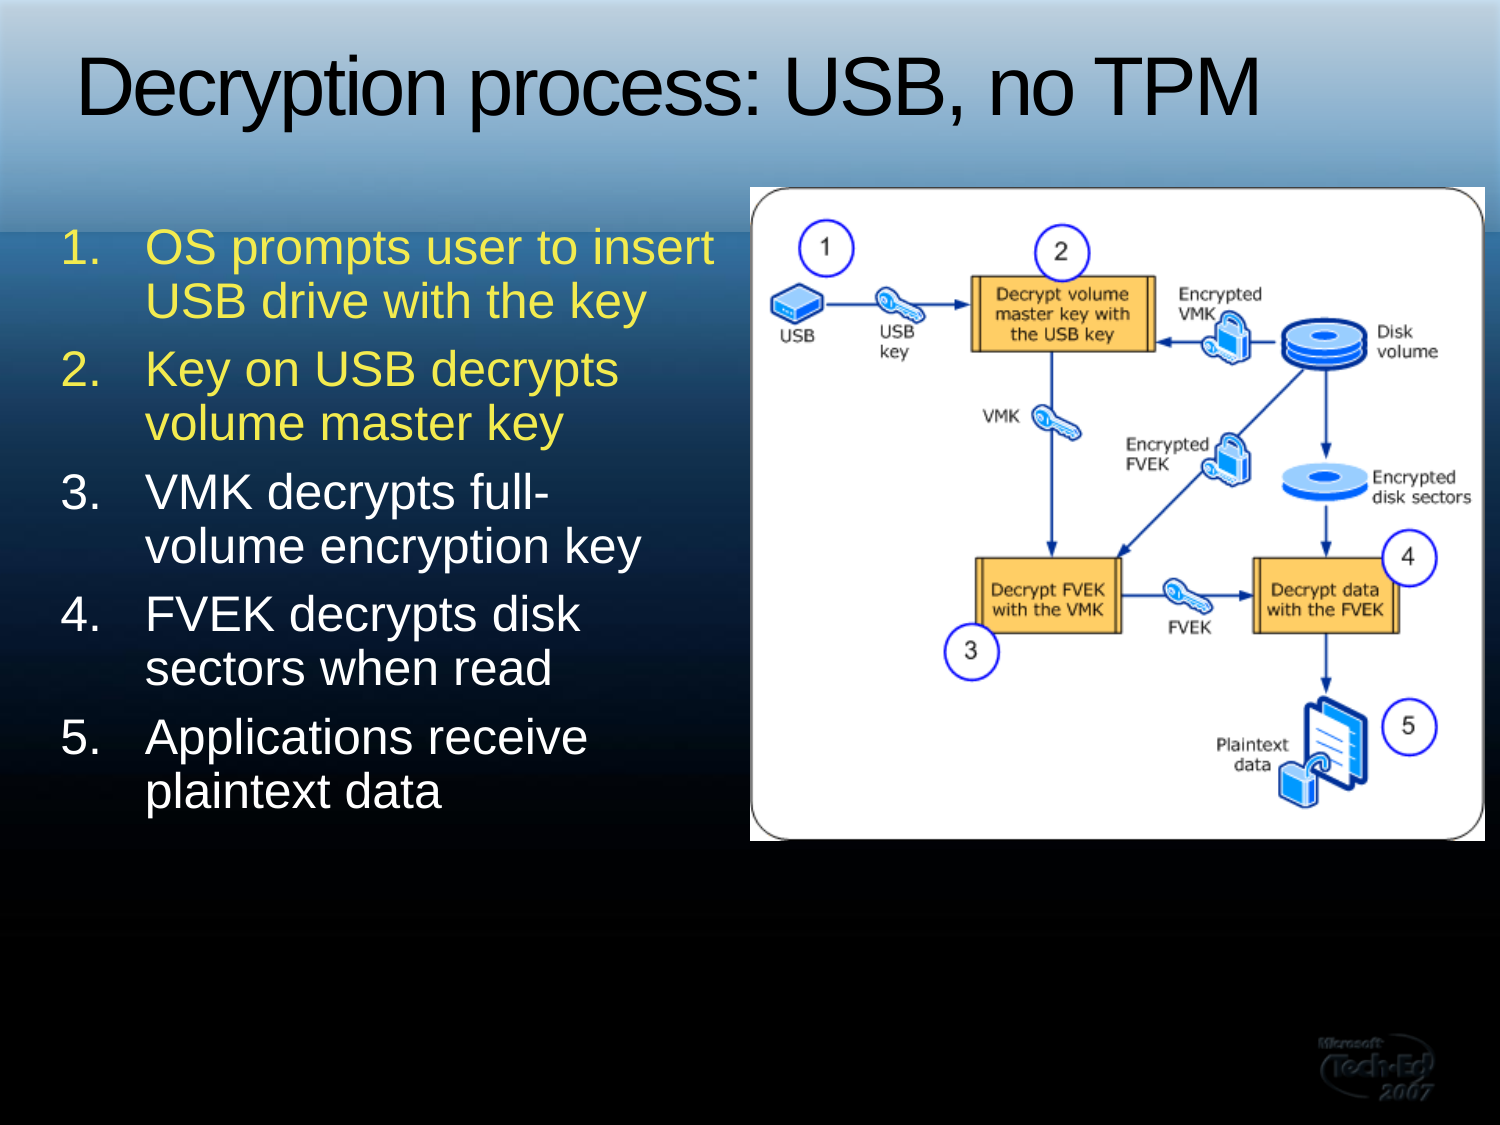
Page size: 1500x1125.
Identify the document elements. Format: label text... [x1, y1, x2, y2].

title Decryption process: USB, no TPM [60, 35, 1436, 137]
list OS prompts user to insert USB drive with the key Key on USB decrypts volume master key VMK decrypts full- volume encryption key FVEK decrypts disk sectors when read Applications receive plaintext data [60, 221, 736, 826]
picture [0, 187, 1500, 1125]
